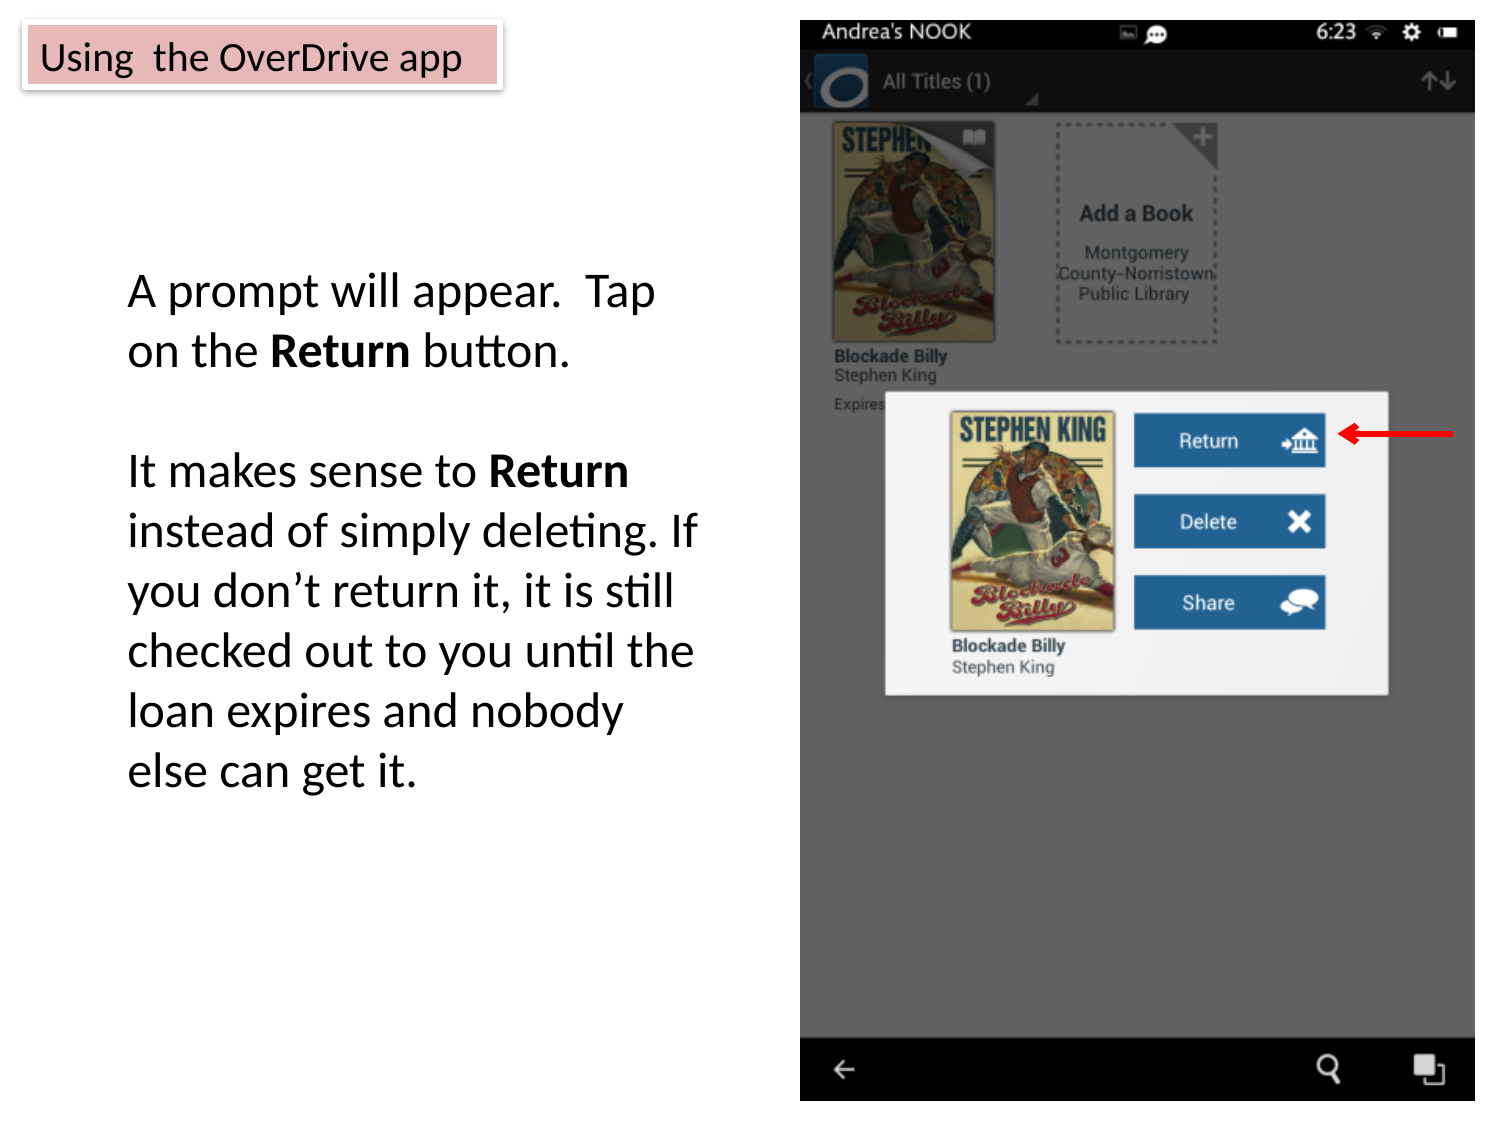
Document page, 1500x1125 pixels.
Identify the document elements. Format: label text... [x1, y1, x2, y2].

text_box Using the OverDrive app [22, 19, 503, 90]
text_box A prompt will appear. Tap on the Return button. It makes sense to Return instead of simply deleting. If you don’t return it, it is still checked out to you until the loan expires and nobody else can get it. [112, 250, 726, 865]
picture [799, 20, 1476, 1101]
